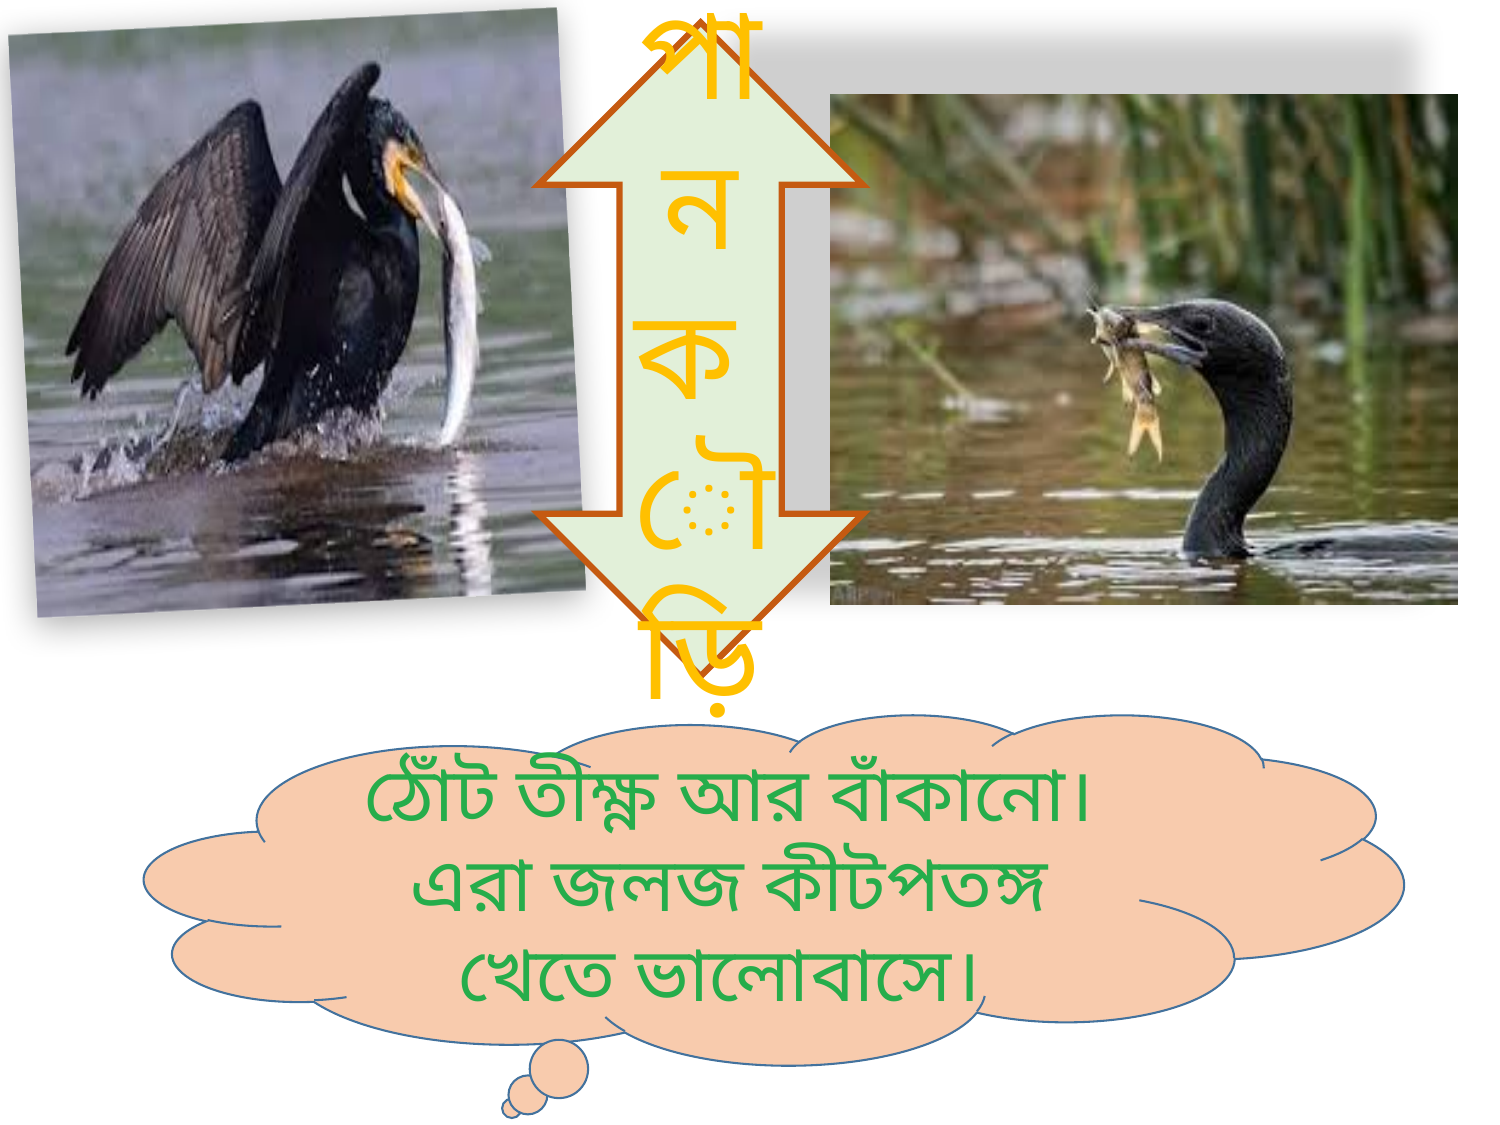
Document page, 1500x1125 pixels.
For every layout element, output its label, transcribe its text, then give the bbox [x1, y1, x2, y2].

picture [9, 8, 585, 617]
picture [830, 94, 1458, 605]
text_box পানকৌড়ি [571, 20, 830, 678]
text_box ঠোঁট তীক্ষ্ণ আর বাঁকানো।এরা জলজ কীটপতঙ্গ খেতে ভালোবাসে। [142, 714, 1406, 1120]
